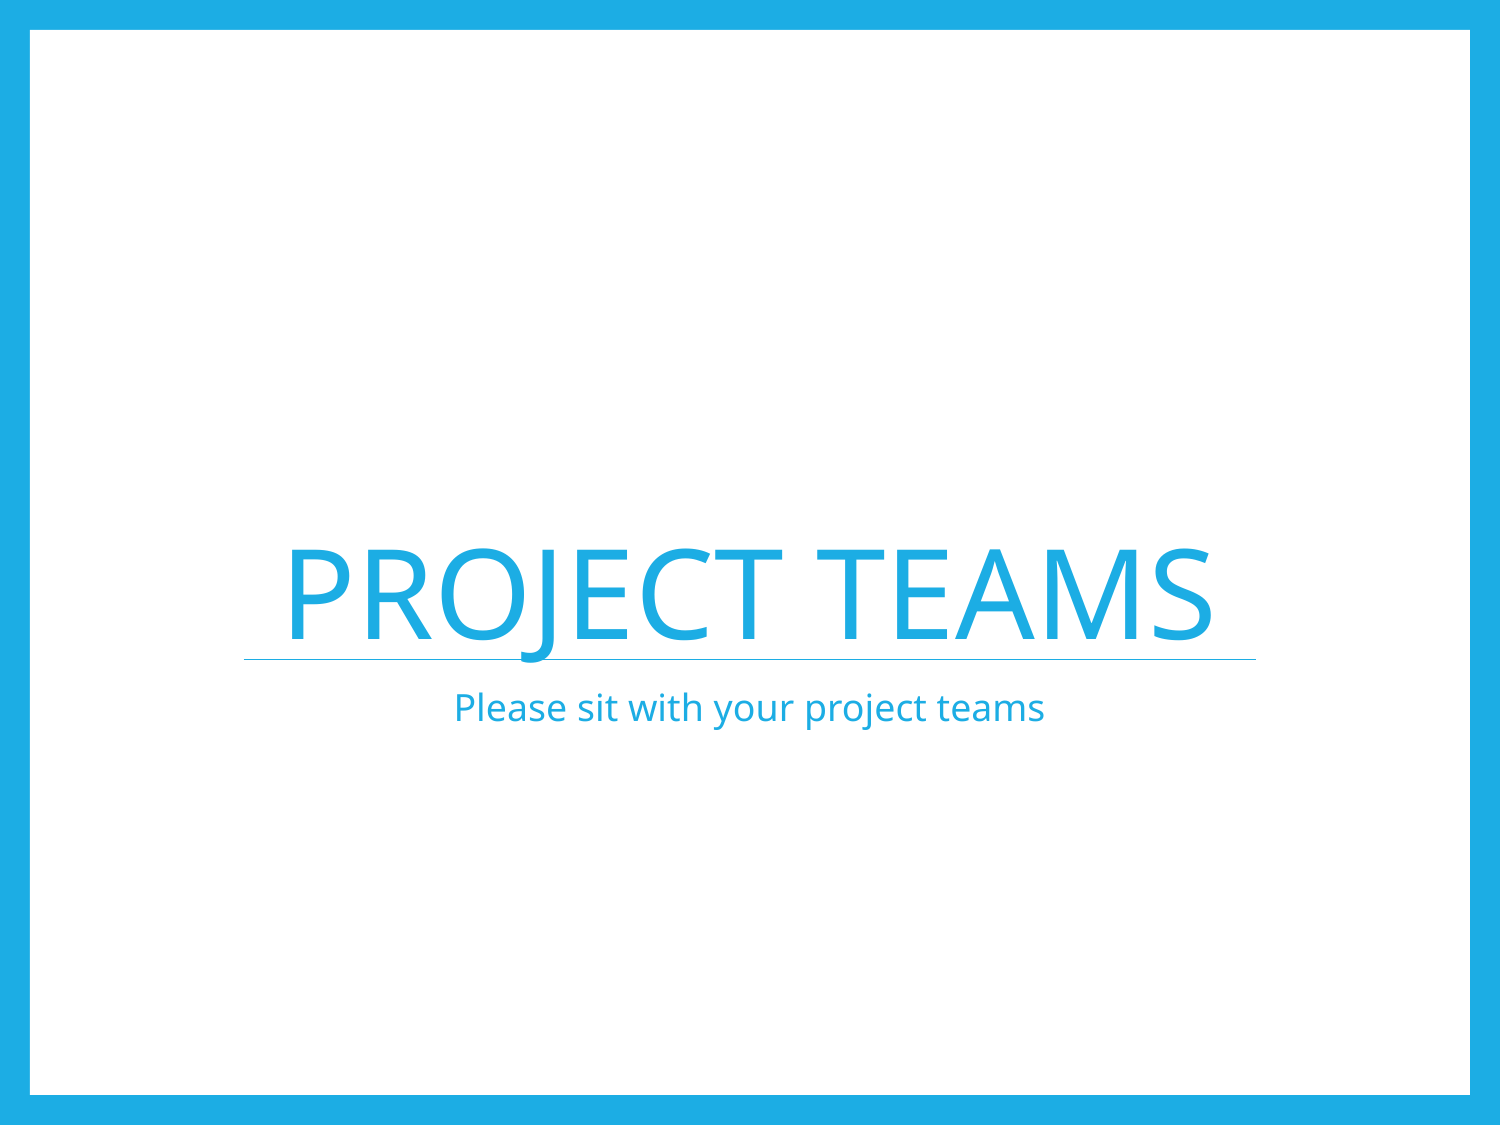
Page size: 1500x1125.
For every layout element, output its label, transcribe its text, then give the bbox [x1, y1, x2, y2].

list Please sit with your project teams [210, 681, 1290, 906]
title Project Teams [136, 192, 1363, 673]
